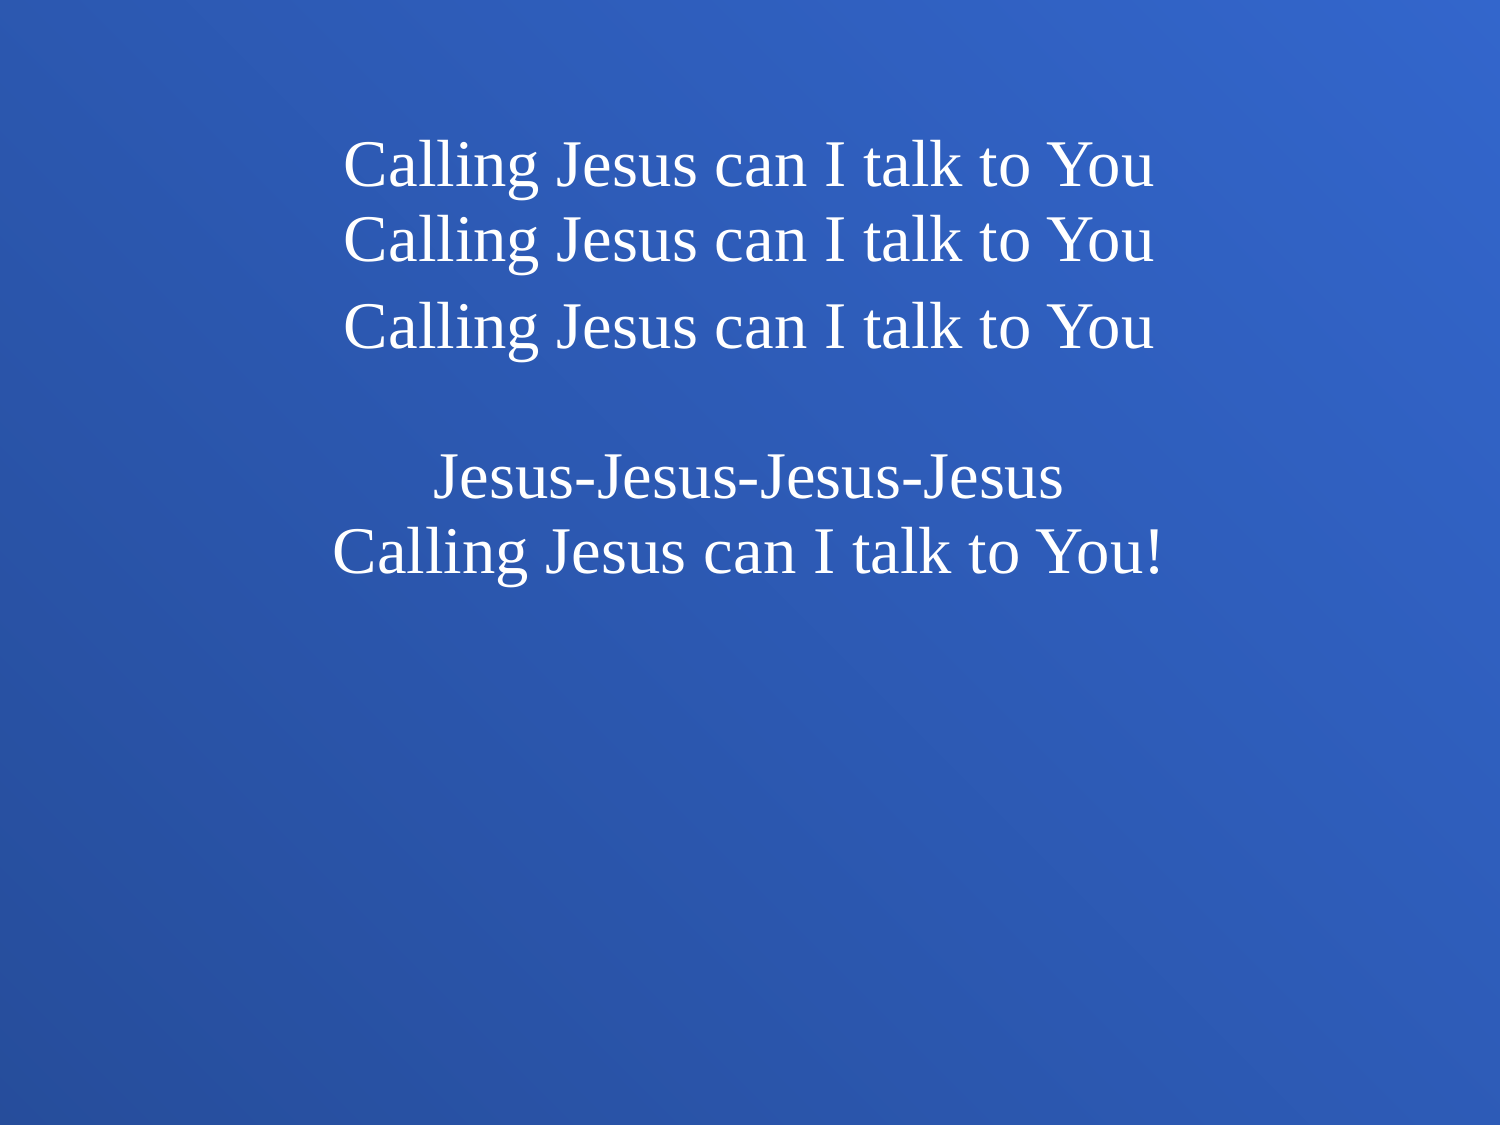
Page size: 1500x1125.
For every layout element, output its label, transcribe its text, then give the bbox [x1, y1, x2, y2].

text_box Calling Jesus can I talk to You [0, 274, 1500, 370]
text_box Calling Jesus can I talk to You [0, 187, 1500, 274]
text_box Calling Jesus can I talk to You! [0, 499, 1500, 595]
text_box Calling Jesus can I talk to You [0, 112, 1500, 187]
text_box Jesus-Jesus-Jesus-Jesus [0, 424, 1500, 499]
